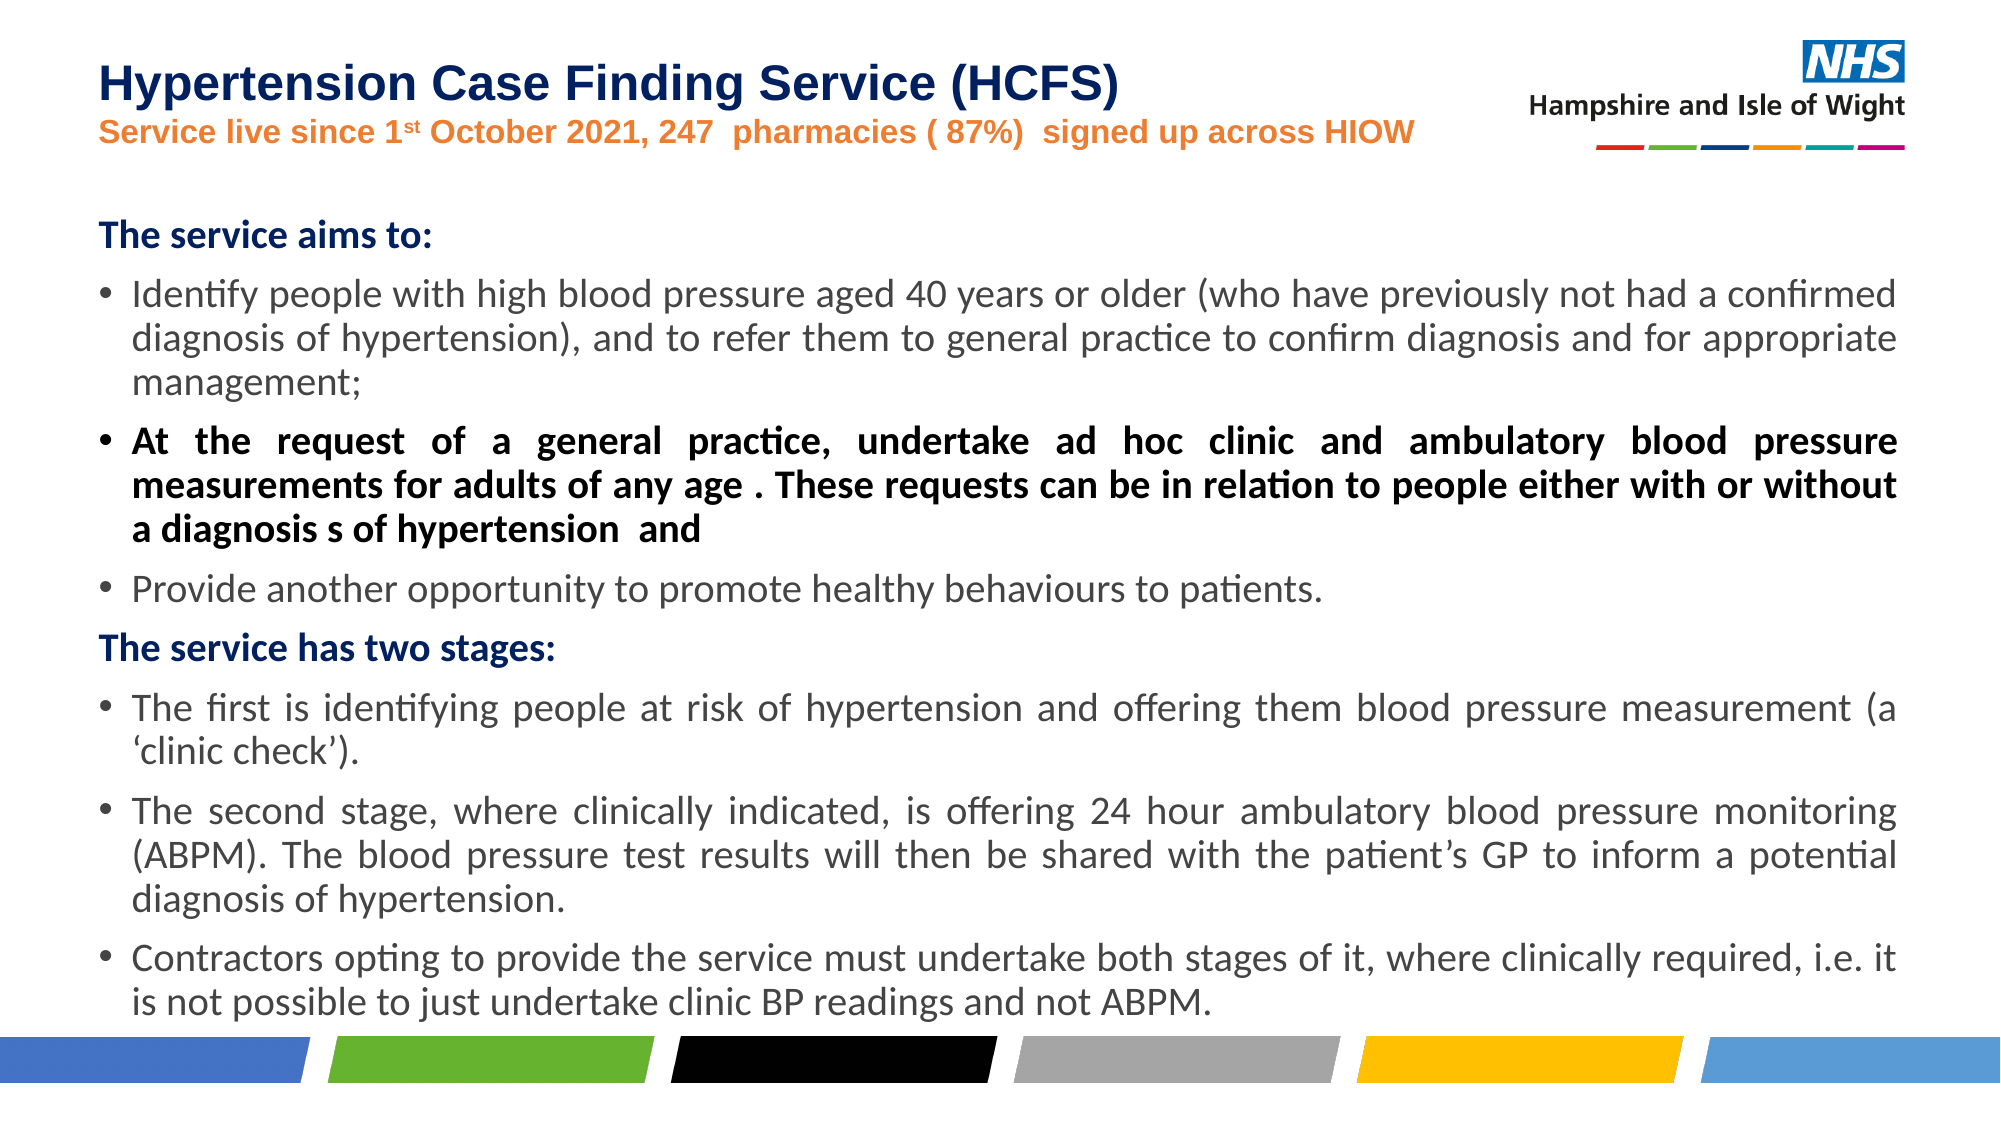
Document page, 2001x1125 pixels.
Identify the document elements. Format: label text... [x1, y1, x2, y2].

list The service aims to: Identify people with high blood pressure aged 40 years or older (who have previously not had a confirmed diagnosis of hypertension), and to refer them to general practice to confirm diagnosis and for appropriate management; At the request of a general practice, undertake ad hoc clinic and ambulatory blood pressure measurements for adults of any age . These requests can be in relation to people either with or without a diagnosis s of hypertension and Provide another opportunity to promote healthy behaviours to patients. The service has two stages: The first is identifying people at risk of hypertension and offering them blood pressure measurement (a ‘clinic check’). The second stage, where clinically indicated, is offering 24 hour ambulatory blood pressure monitoring (ABPM). The blood pressure test results will then be shared with the patient’s GP to inform a potential diagnosis of hypertension. Contractors opting to provide the service must undertake both stages of it, where clinically required, i.e. it is not possible to just undertake clinic BP readings and not ABPM. [83, 205, 1916, 1033]
picture [1355, 1036, 1685, 1083]
picture [1699, 1037, 2001, 1083]
picture [1012, 1036, 1342, 1083]
picture [326, 1036, 656, 1083]
picture [0, 1037, 312, 1083]
text_box Hypertension Case Finding Service (HCFS) Service live since 1st October 2021, 247 pharmacies ( 87%) signed up across HIOW [83, 43, 1538, 158]
picture [669, 1036, 999, 1083]
